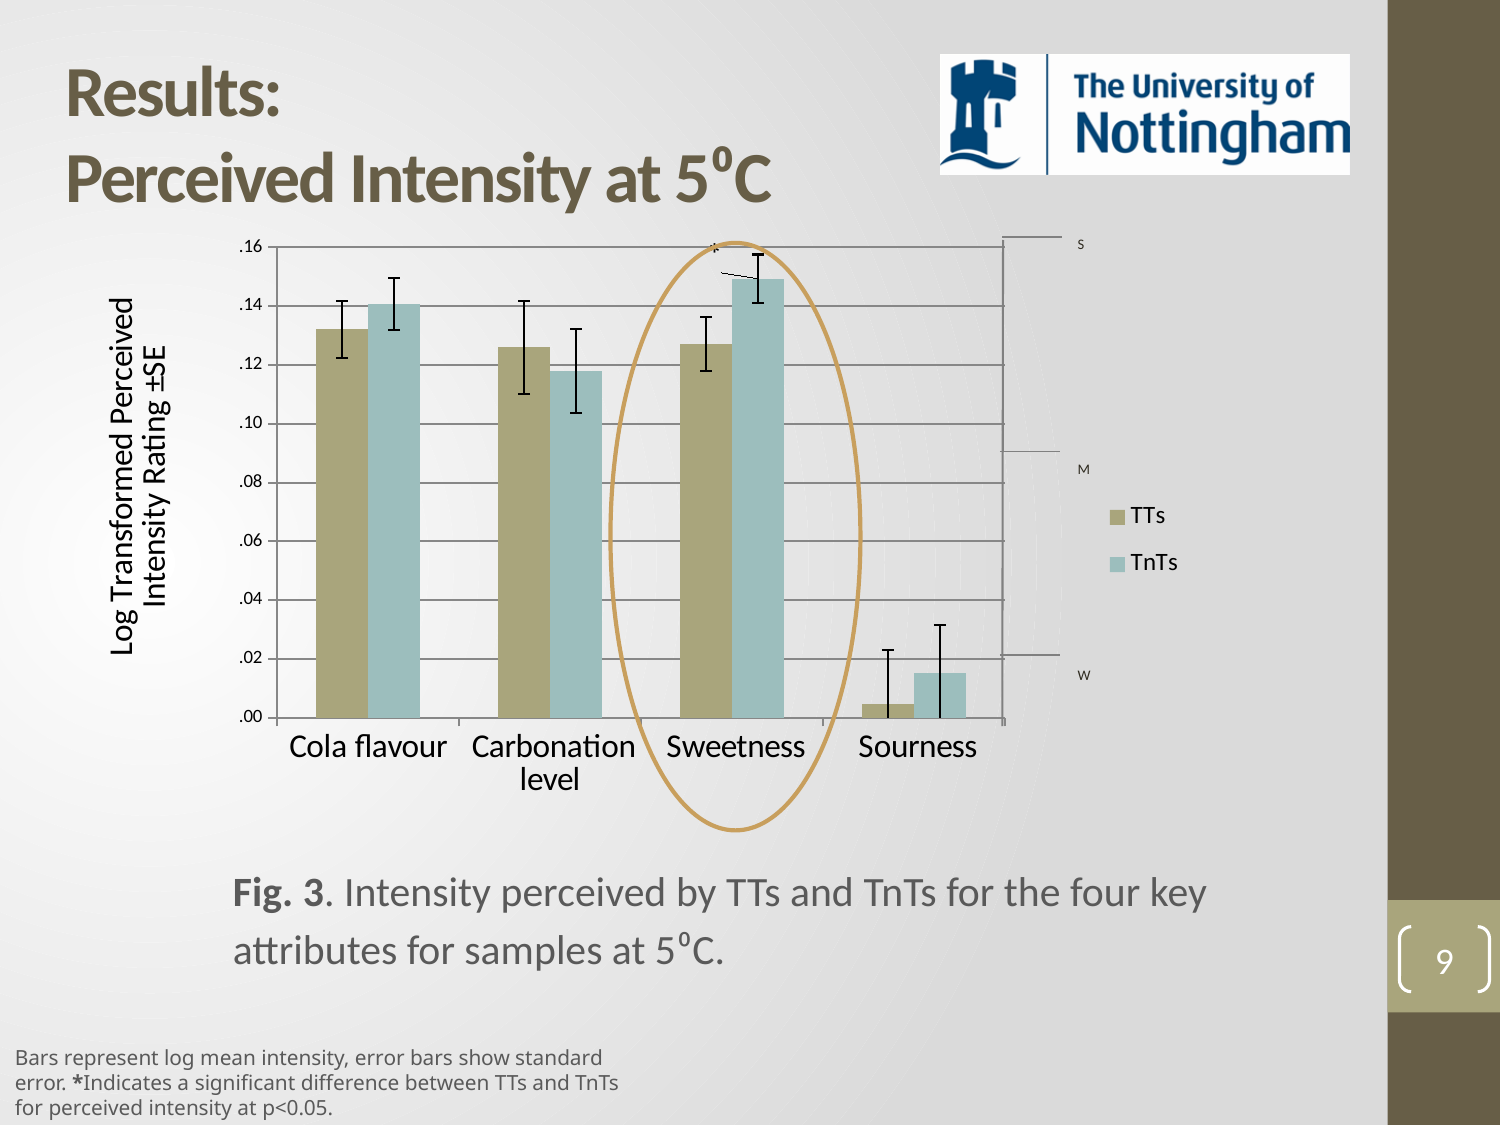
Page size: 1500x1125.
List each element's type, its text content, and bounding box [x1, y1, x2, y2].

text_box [86, 235, 1242, 1028]
slide_number 9 [1397, 925, 1492, 994]
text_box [999, 236, 1063, 727]
picture [939, 53, 1351, 176]
text_box S M W [1062, 224, 1116, 228]
title Results: Perceived Intensity at 5⁰C [50, 37, 1300, 225]
text_box Bars represent log mean intensity, error bars show standard error. *Indicates a significant difference between TTs and TnTs for perceived intensity at p<0.05. [0, 1037, 638, 1125]
